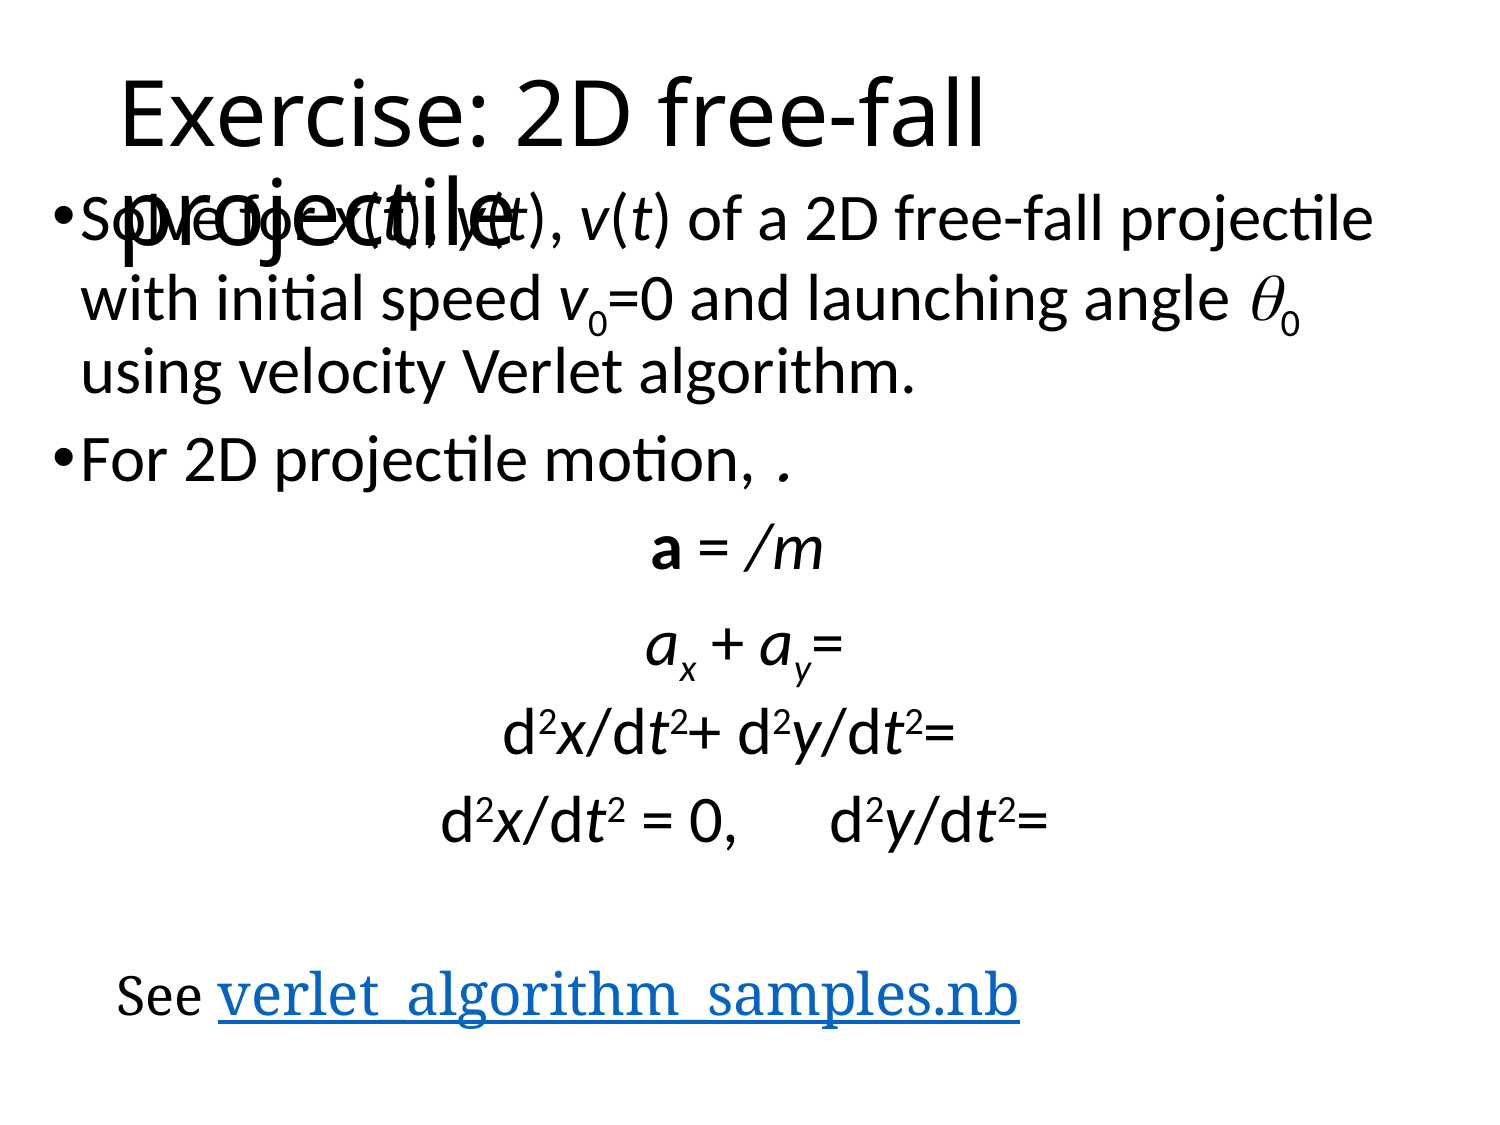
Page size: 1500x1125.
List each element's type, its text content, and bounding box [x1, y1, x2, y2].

text_box Exercise: 2D free-fall projectile [103, 59, 1397, 278]
text_box See verlet_algorithm_samples.nb [101, 949, 1264, 1044]
